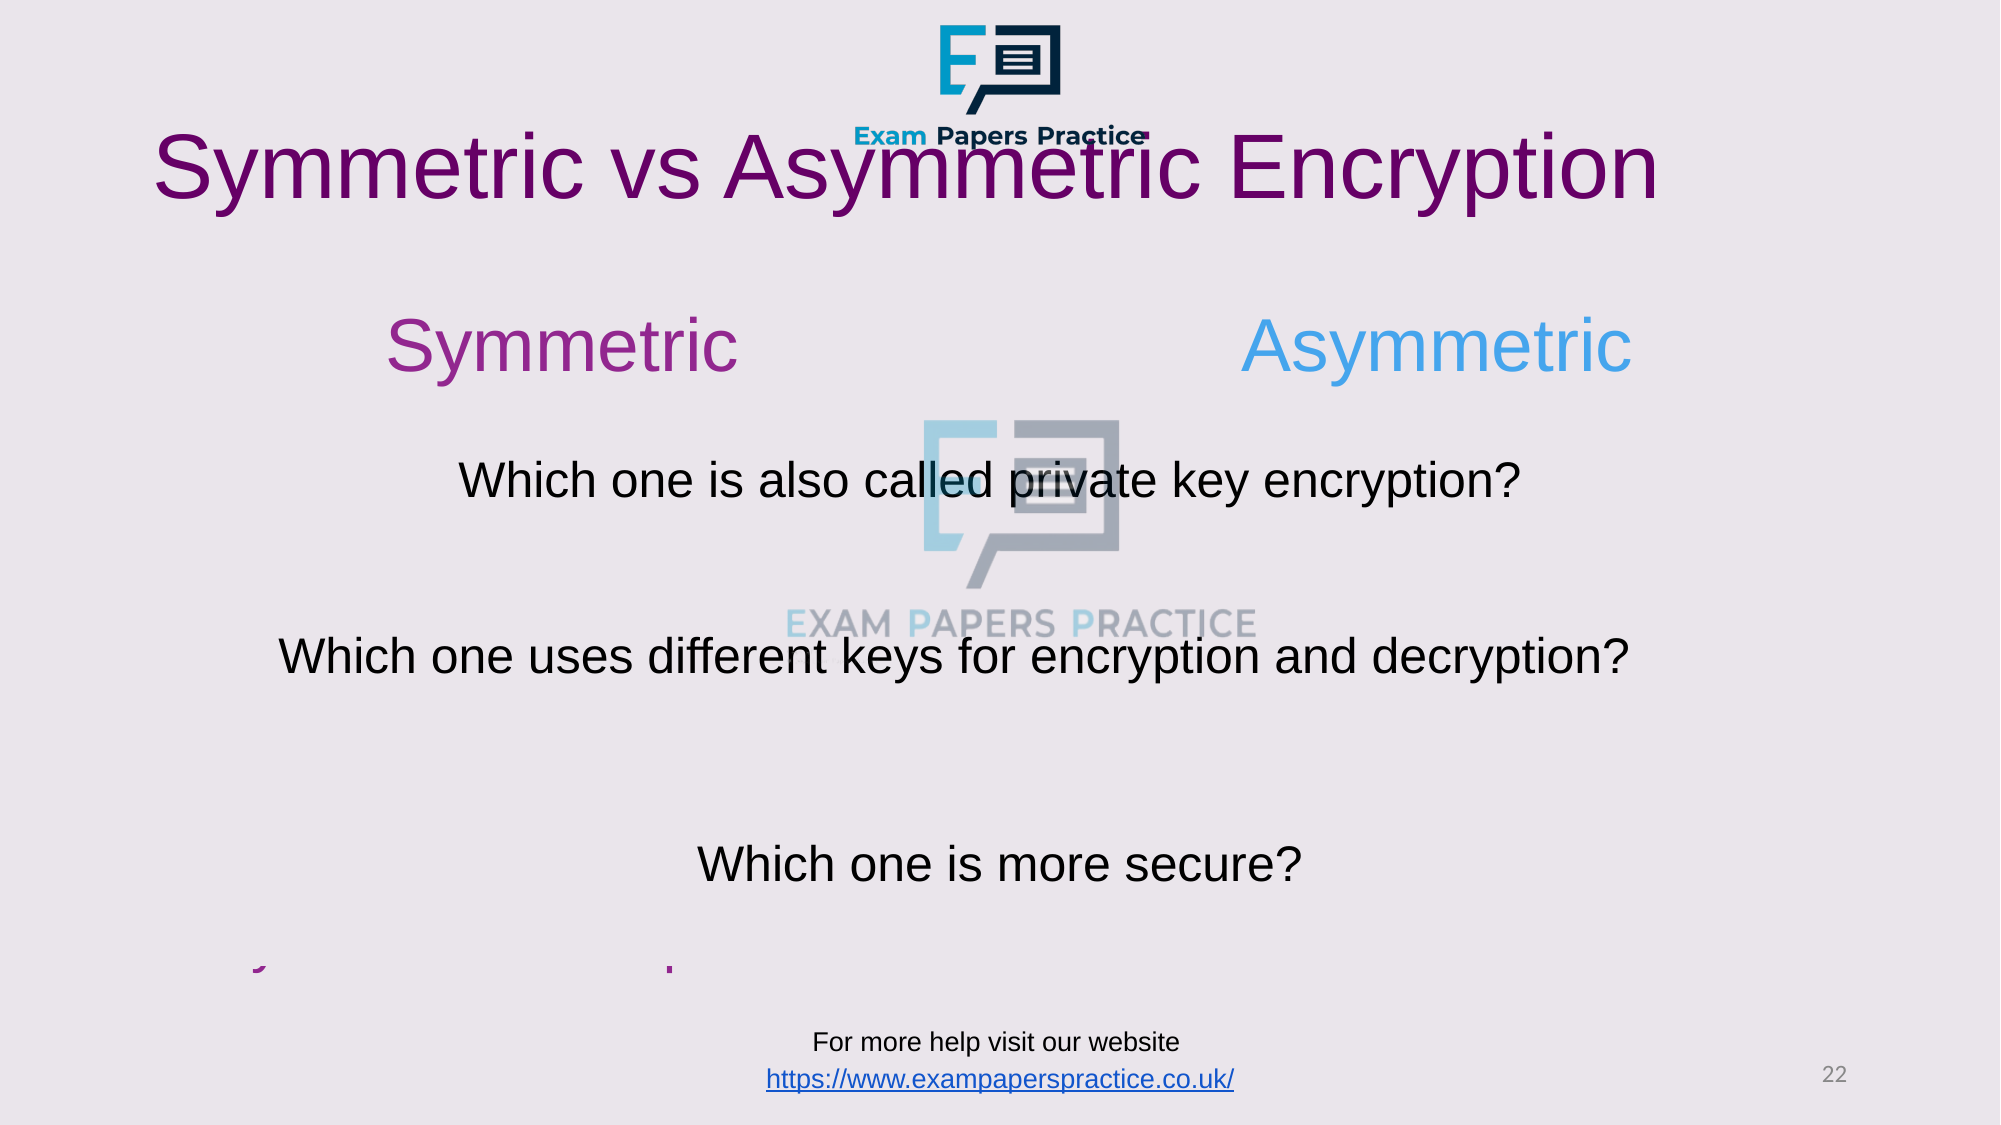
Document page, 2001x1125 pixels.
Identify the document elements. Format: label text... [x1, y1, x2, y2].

text_box Which one uses different keys for encryption and decryption? [101, 549, 1808, 757]
list Symmetric Also called private key encryption The same key is used for both encryption and decryption Less secure as the private key can be intercepted [137, 757, 988, 1014]
text_box For more help visit our website https://www.exampaperspractice.co.uk/ [662, 1042, 1338, 1103]
text_box Which one is also called private key encryption? [1289, 408, 1843, 547]
picture [855, 16, 1145, 154]
text_box Which one is also called private key encryption? [137, 408, 754, 547]
list Symmetric Also called private key encryption The same key is used for both encryption and decryption Less secure as the private key can be intercepted [137, 299, 988, 408]
title Symmetric vs Asymmetric Encryption [137, 59, 1863, 278]
text_box Which one is more secure? [147, 757, 1853, 965]
text_box [754, 407, 1289, 718]
list Asymmetric Also called public key encryption Uses a private key for encryption and a public key for decryption More secure as it is virtually impossible to determine the private key [1012, 299, 1863, 1014]
slide_number 22 [1412, 1042, 1863, 1103]
